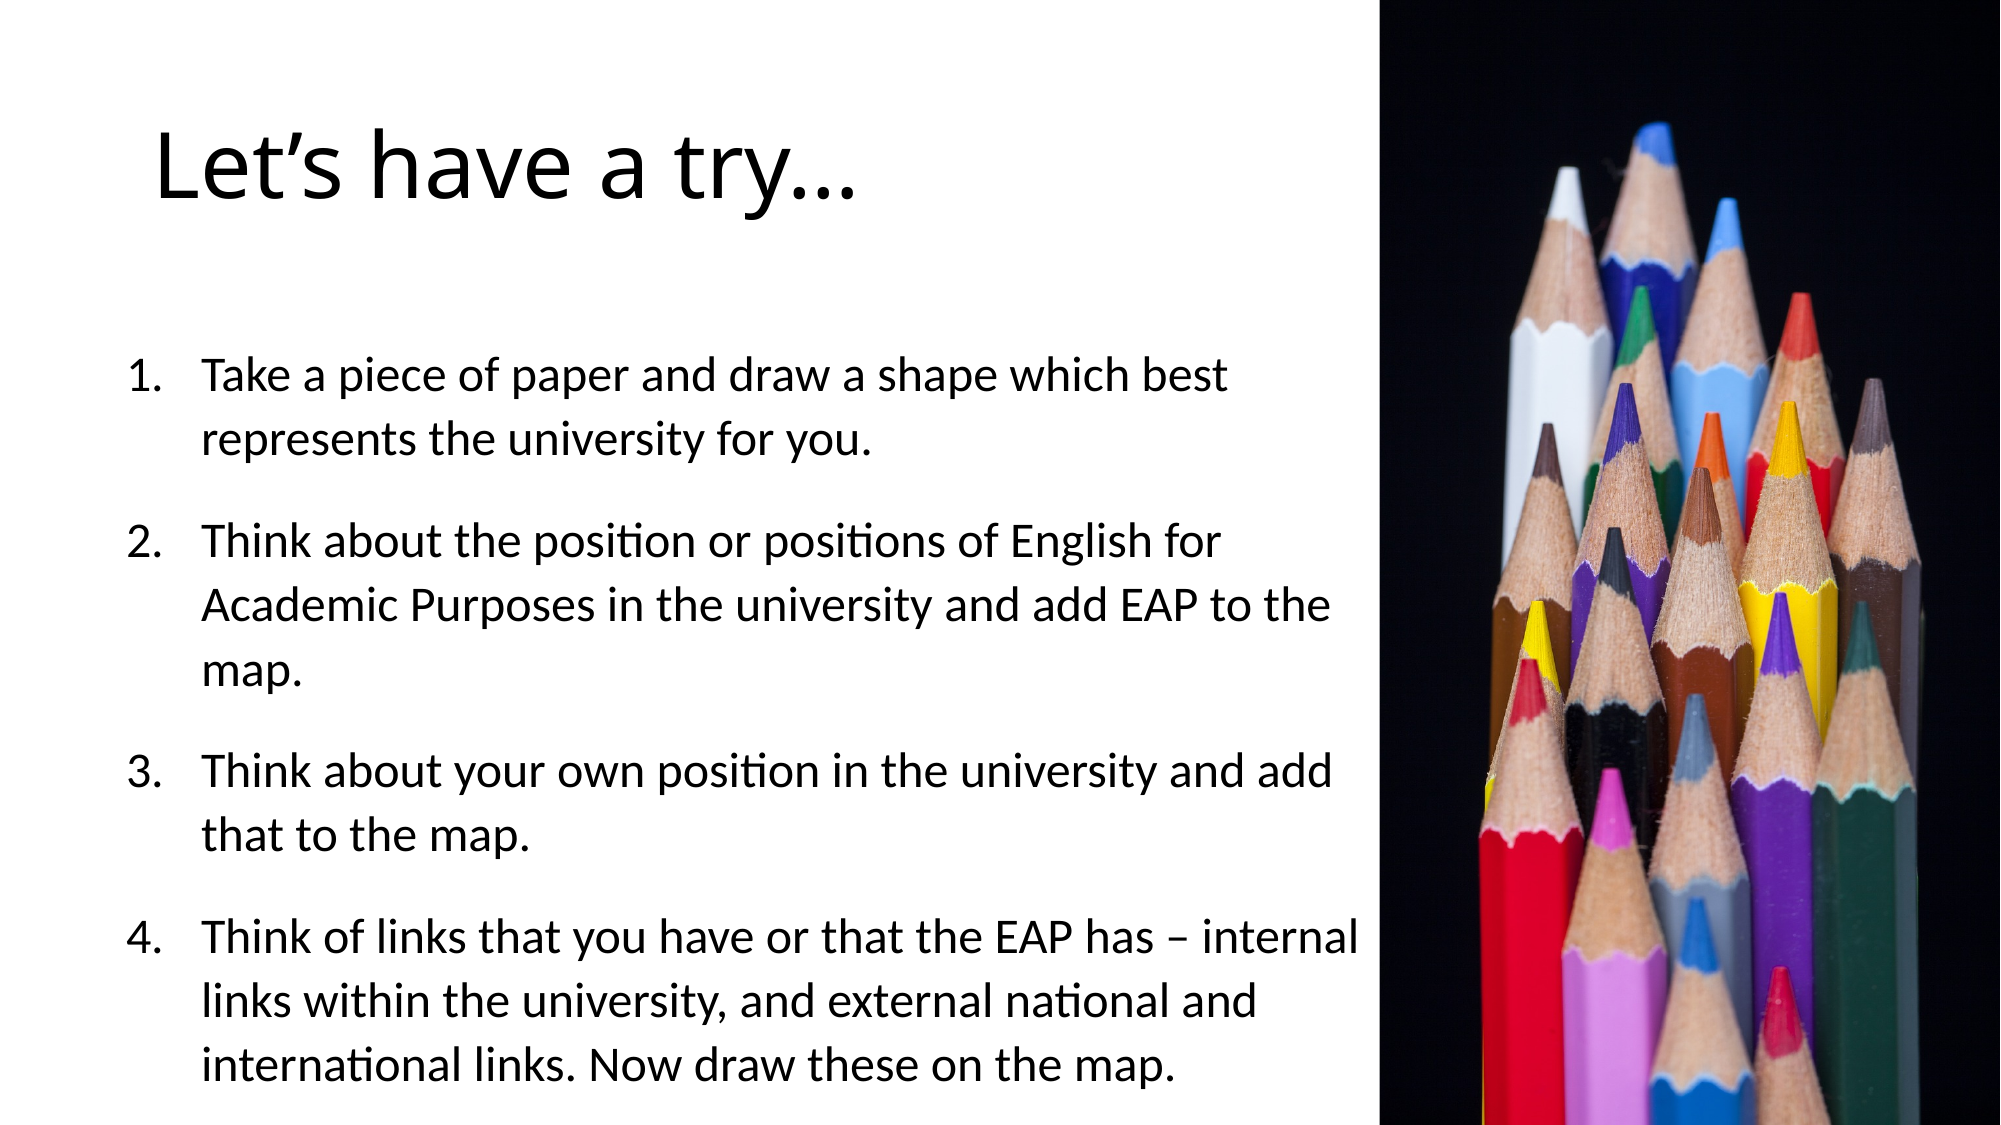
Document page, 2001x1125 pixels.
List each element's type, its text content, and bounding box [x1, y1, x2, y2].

title Let’s have a try… [137, 59, 1379, 278]
picture [1379, 0, 2000, 1125]
list Take a piece of paper and draw a shape which best represents the university for you. Think about the position or positions of English for Academic Purposes in the university and add EAP to the map. Think about your own position in the university and add that to the map. Think of links that you have or that the EAP has – internal links within the university, and external national and international links. Now draw these on the map. [111, 329, 1379, 948]
